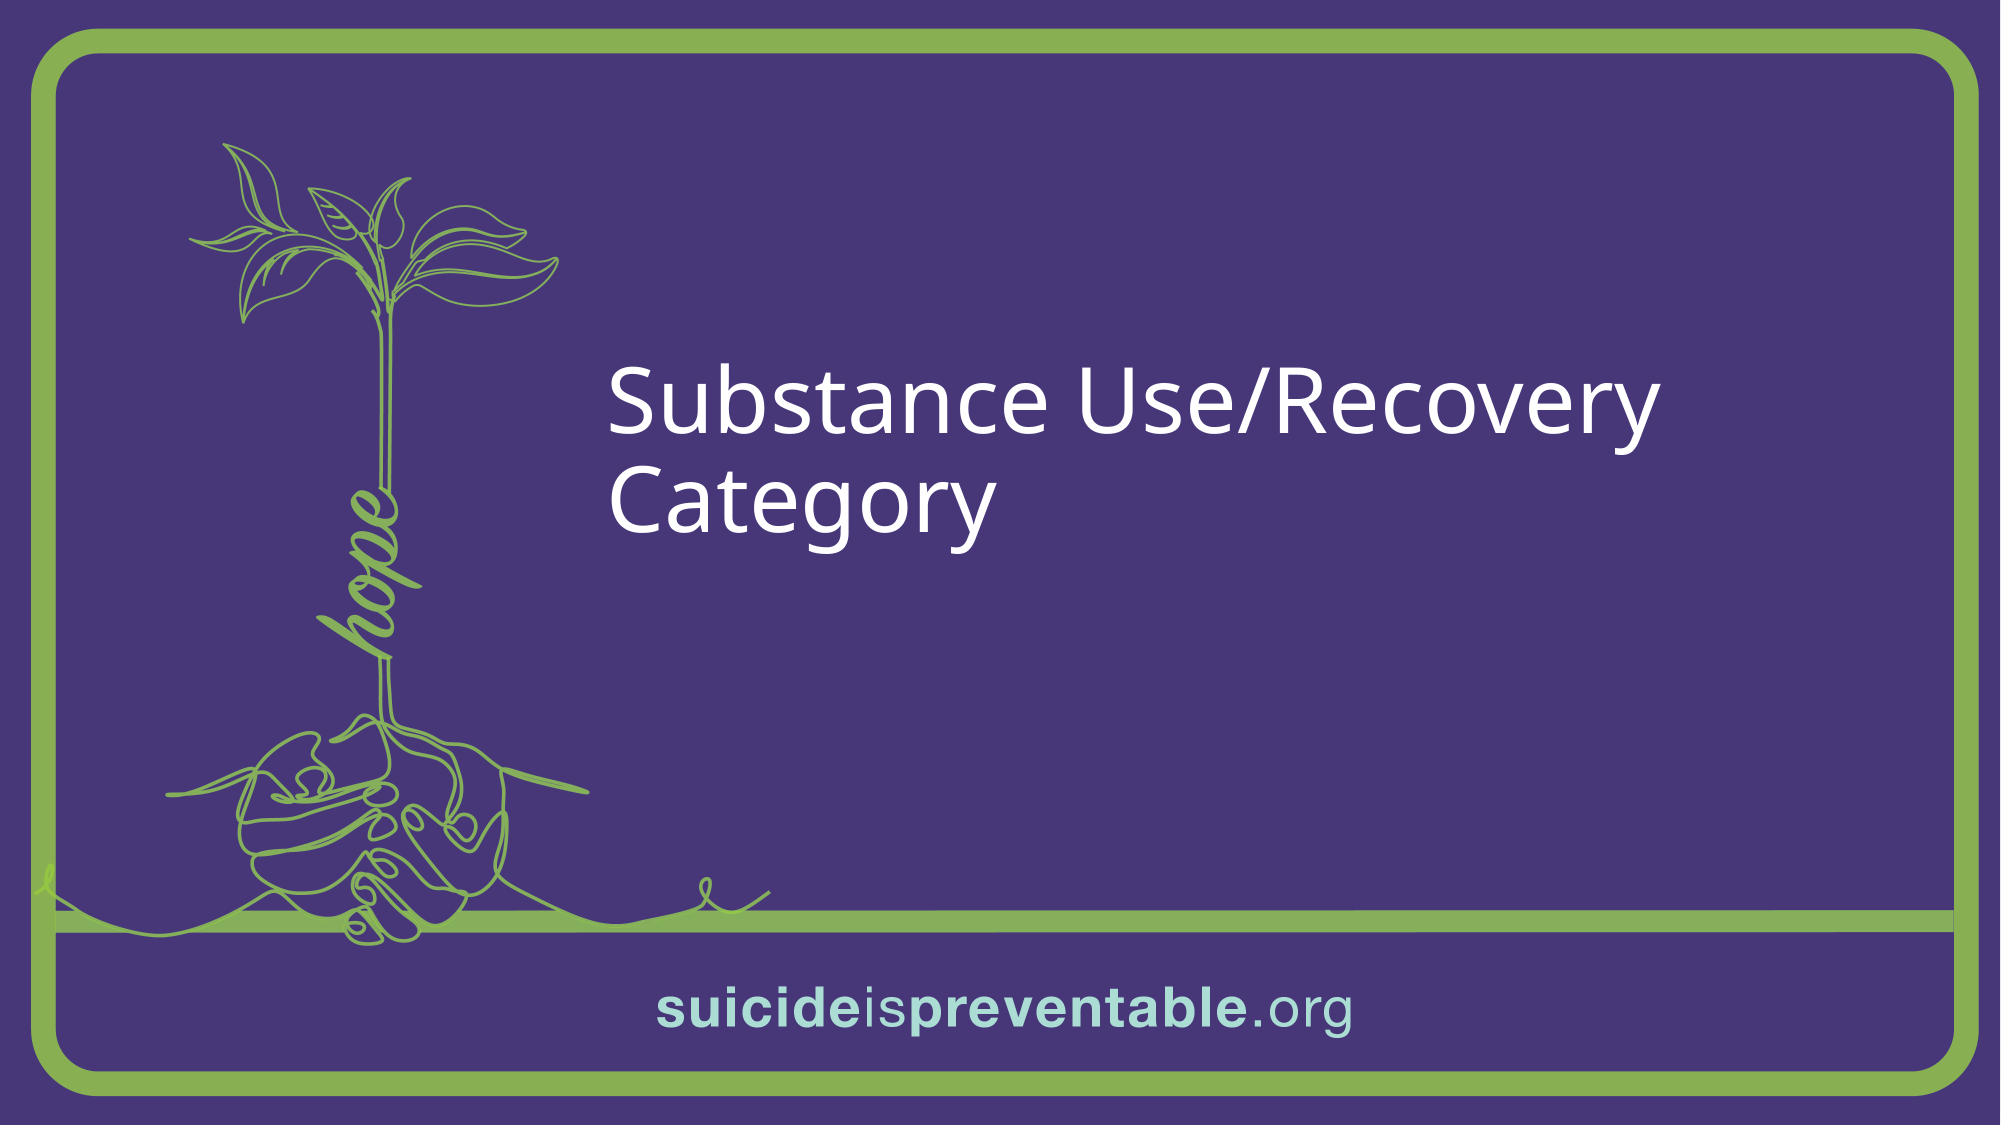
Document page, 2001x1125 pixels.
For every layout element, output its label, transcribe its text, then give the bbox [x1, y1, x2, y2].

picture [0, 0, 2001, 1125]
title Substance Use/Recovery Category [591, 345, 1891, 563]
